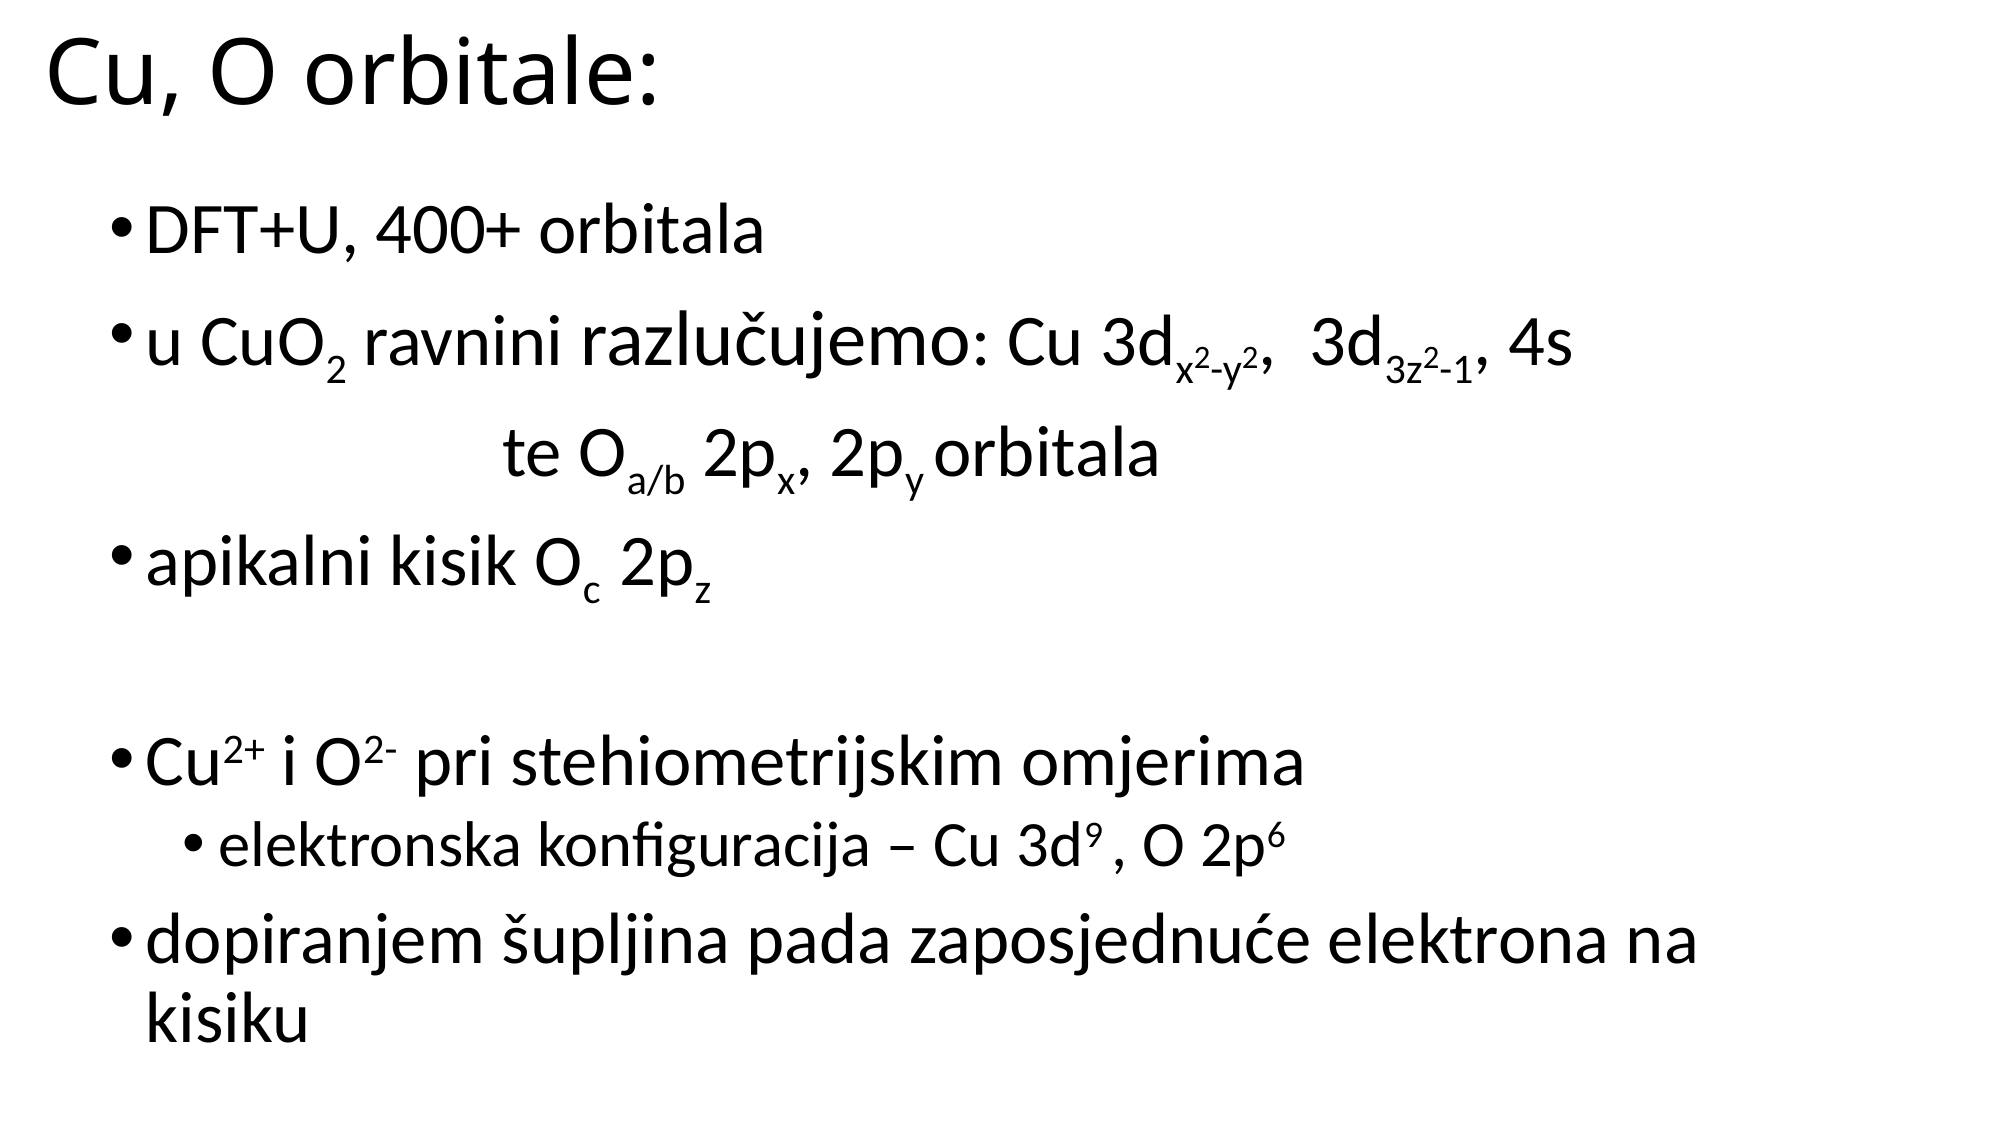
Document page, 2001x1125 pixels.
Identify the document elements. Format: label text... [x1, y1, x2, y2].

title Cu, O orbitale: [29, 0, 1755, 184]
list DFT+U, 400+ orbitala u CuO2 ravnini razlučujemo: Cu 3dx2-y2, 3d3z2-1, 4s te Oa/b 2px, 2py orbitala apikalni kisik Oc 2pz Cu2+ i O2- pri stehiometrijskim omjerima elektronska konfiguracija – Cu 3d9 , O 2p6 dopiranjem šupljina pada zaposjednuće elektrona na kisiku [94, 183, 1863, 1066]
